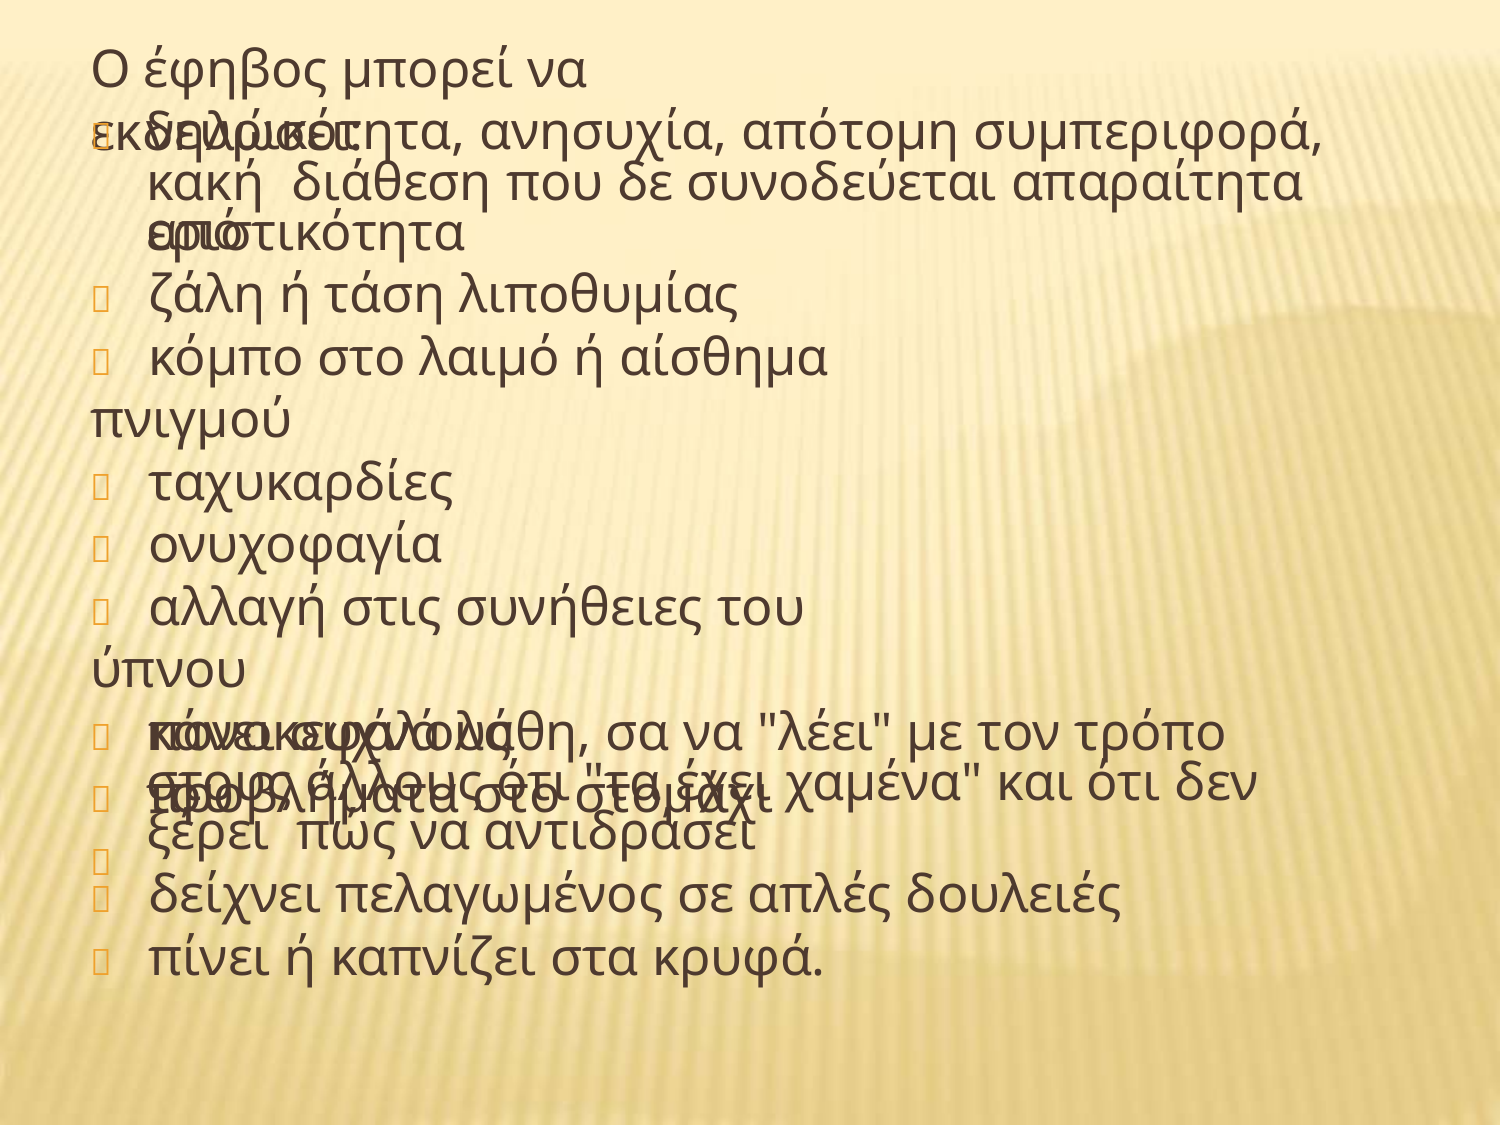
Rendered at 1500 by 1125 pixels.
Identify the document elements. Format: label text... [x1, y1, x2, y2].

text_box στους άλλους ότι "τα έχει χαμένα" και ότι δεν ξέρει πώς να αντιδράσει  δείχνει πελαγωμένος σε απλές δουλειές  πίνει ή καπνίζει στα κρυφά. [87, 746, 1340, 986]
text_box  νευρικότητα, ανησυχία, απότομη συμπεριφορά, κακή διάθεση που δε συνοδεύεται απαραίτητα από [87, 96, 1344, 261]
text_box κάνει συχνά λάθη, σα να "λέει" με τον τρόπο του [144, 696, 1266, 746]
list εριστικότητα  ζάλη ή τάση λιποθυμίας  κόμπο στο λαιμό ή αίσθημα πνιγμού  ταχυκαρδίες  ονυχοφαγία  αλλαγή στις συνήθειες του ύπνου  πονοκεφάλους  προβλήματα στο στομάχι  [87, 196, 961, 746]
title Ο έφηβος μπορεί να εκδηλώσει: [87, 33, 830, 96]
picture [0, 0, 1500, 1125]
